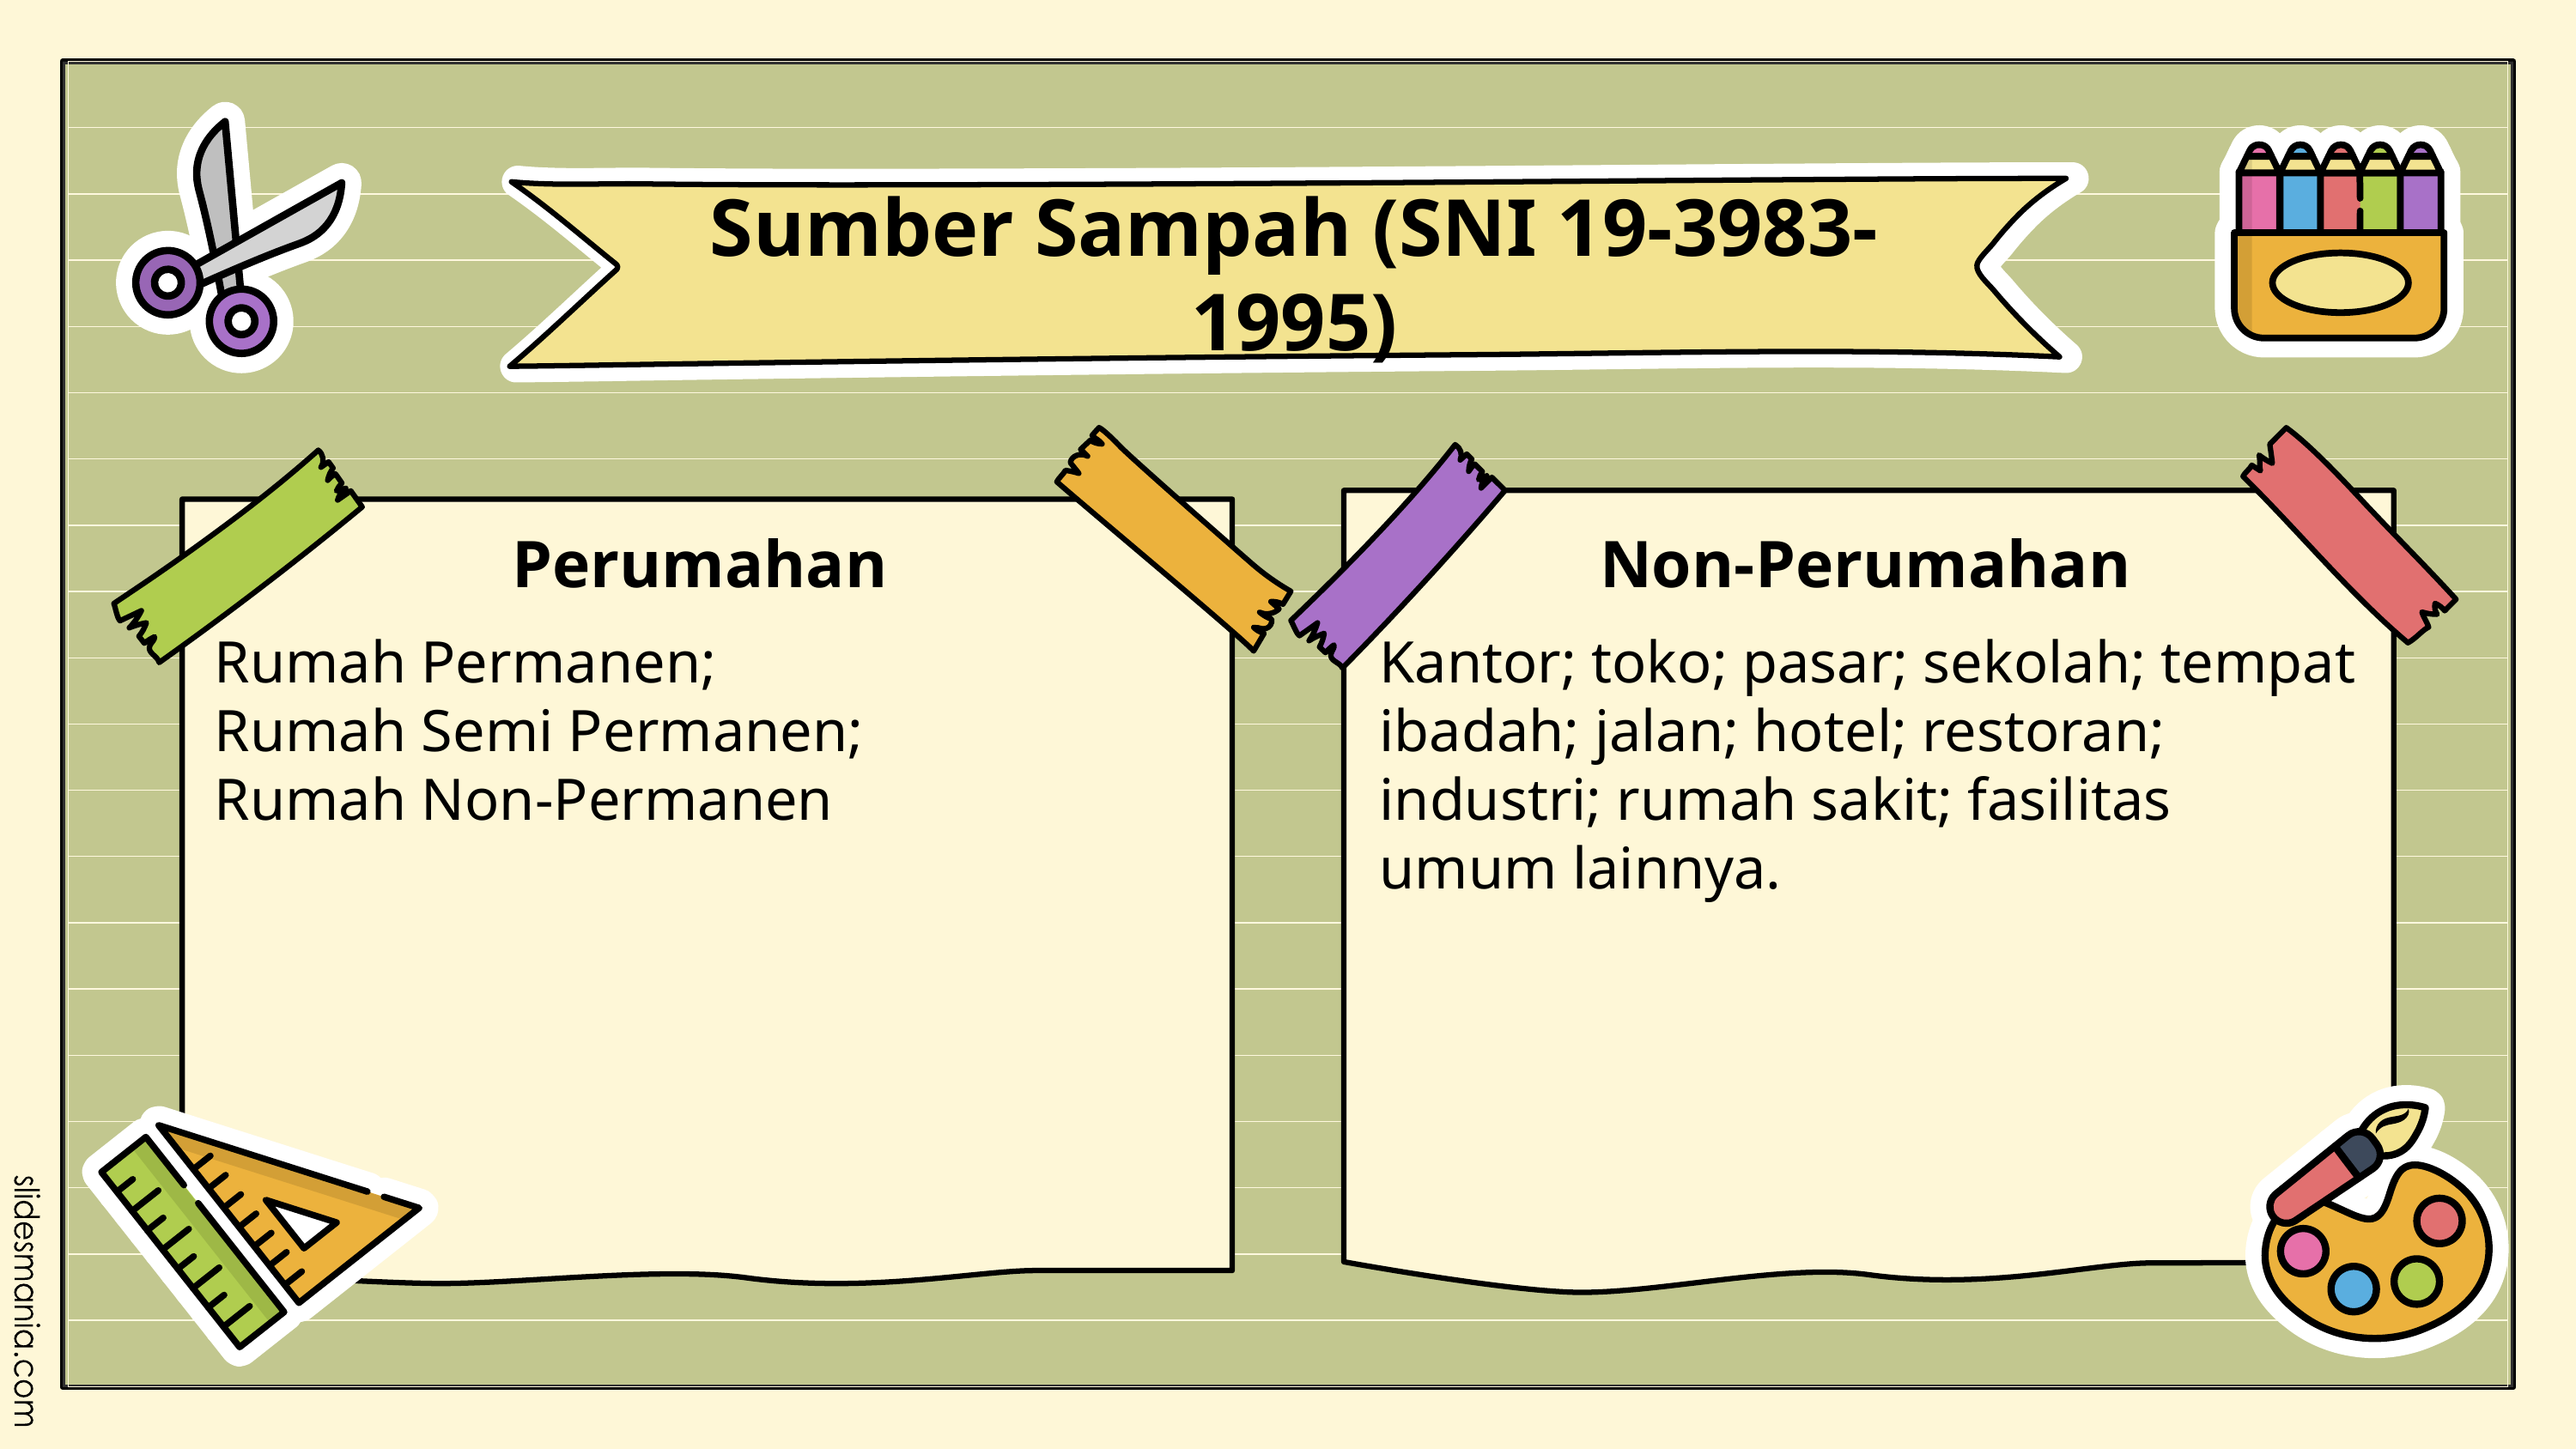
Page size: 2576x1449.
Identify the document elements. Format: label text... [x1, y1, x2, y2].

text_box Non-Perumahan [1360, 504, 2387, 620]
text_box [1984, 279, 2060, 357]
text_box [1984, 178, 2067, 255]
text_box Sumber Sampah (SNI 19-3983-1995) [605, 157, 1984, 387]
text_box Rumah Permanen; Rumah Semi Permanen; Rumah Non-Permanen [195, 620, 1212, 1252]
text_box Perumahan [194, 504, 1222, 620]
text_box [509, 279, 605, 367]
text_box [1984, 178, 2073, 265]
text_box [1984, 266, 2067, 357]
text_box Kantor; toko; pasar; sekolah; tempat ibadah; jalan; hotel; restoran; industri; rumah sakit; fasilitas umum lainnya. [1360, 606, 2377, 1252]
text_box [511, 181, 605, 256]
